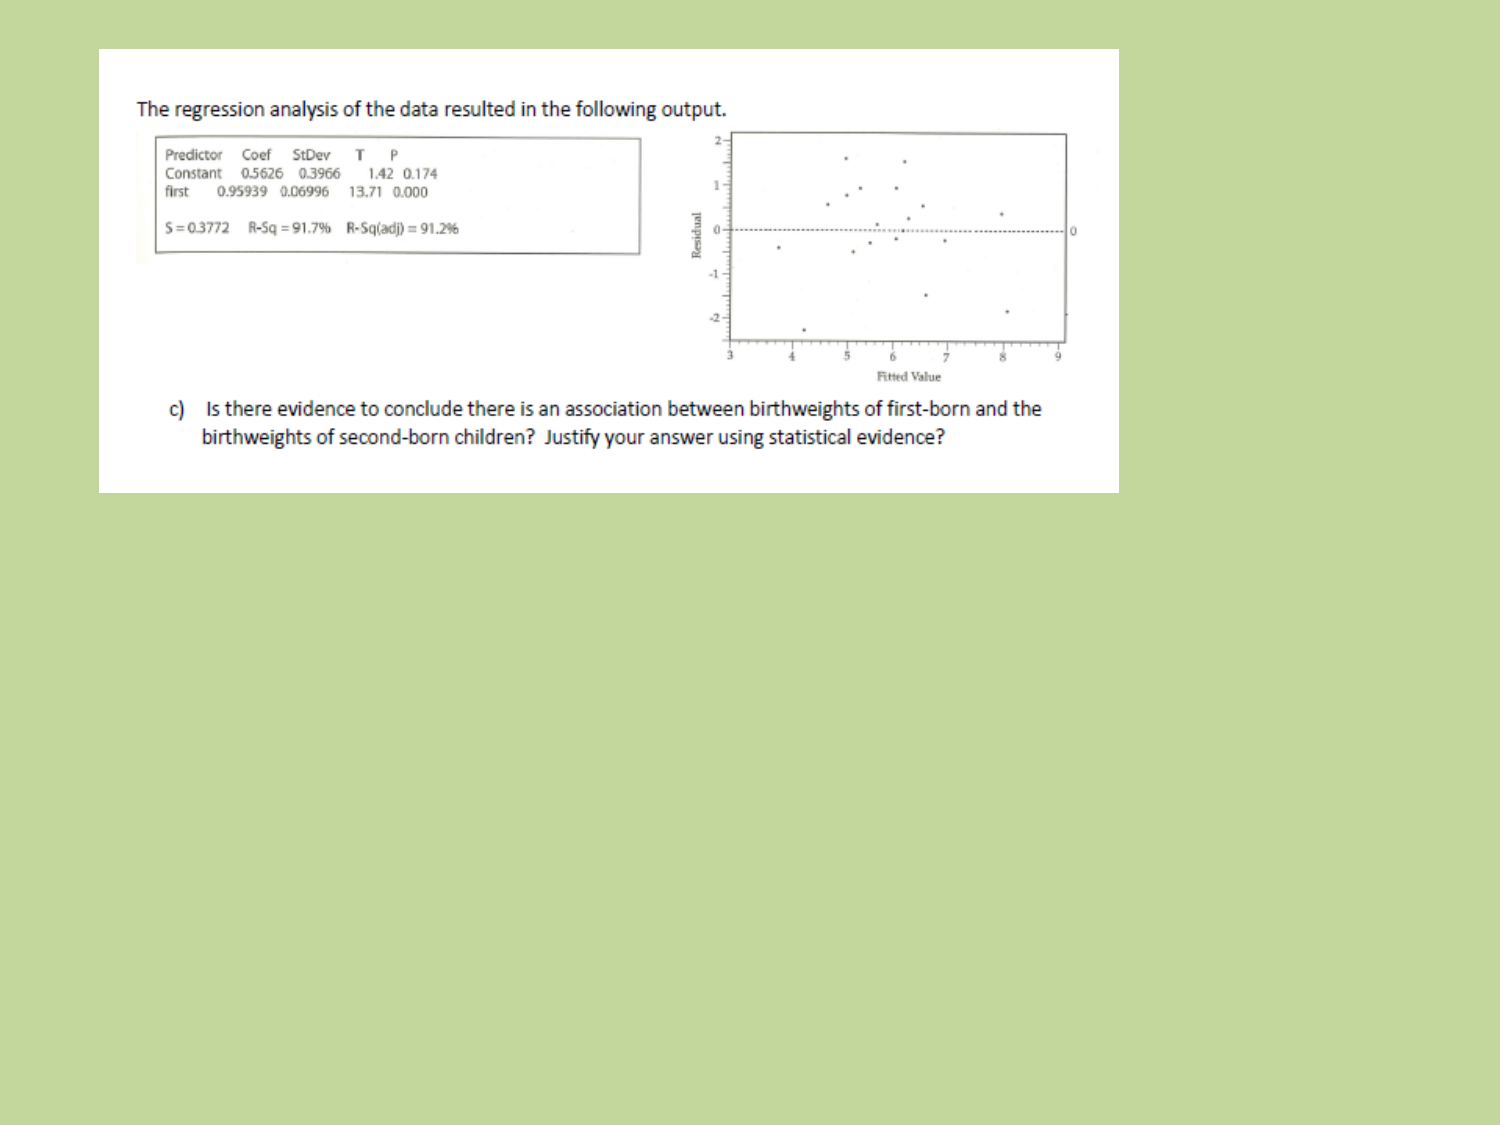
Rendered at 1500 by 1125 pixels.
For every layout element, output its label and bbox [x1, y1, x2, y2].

picture [99, 49, 1119, 493]
